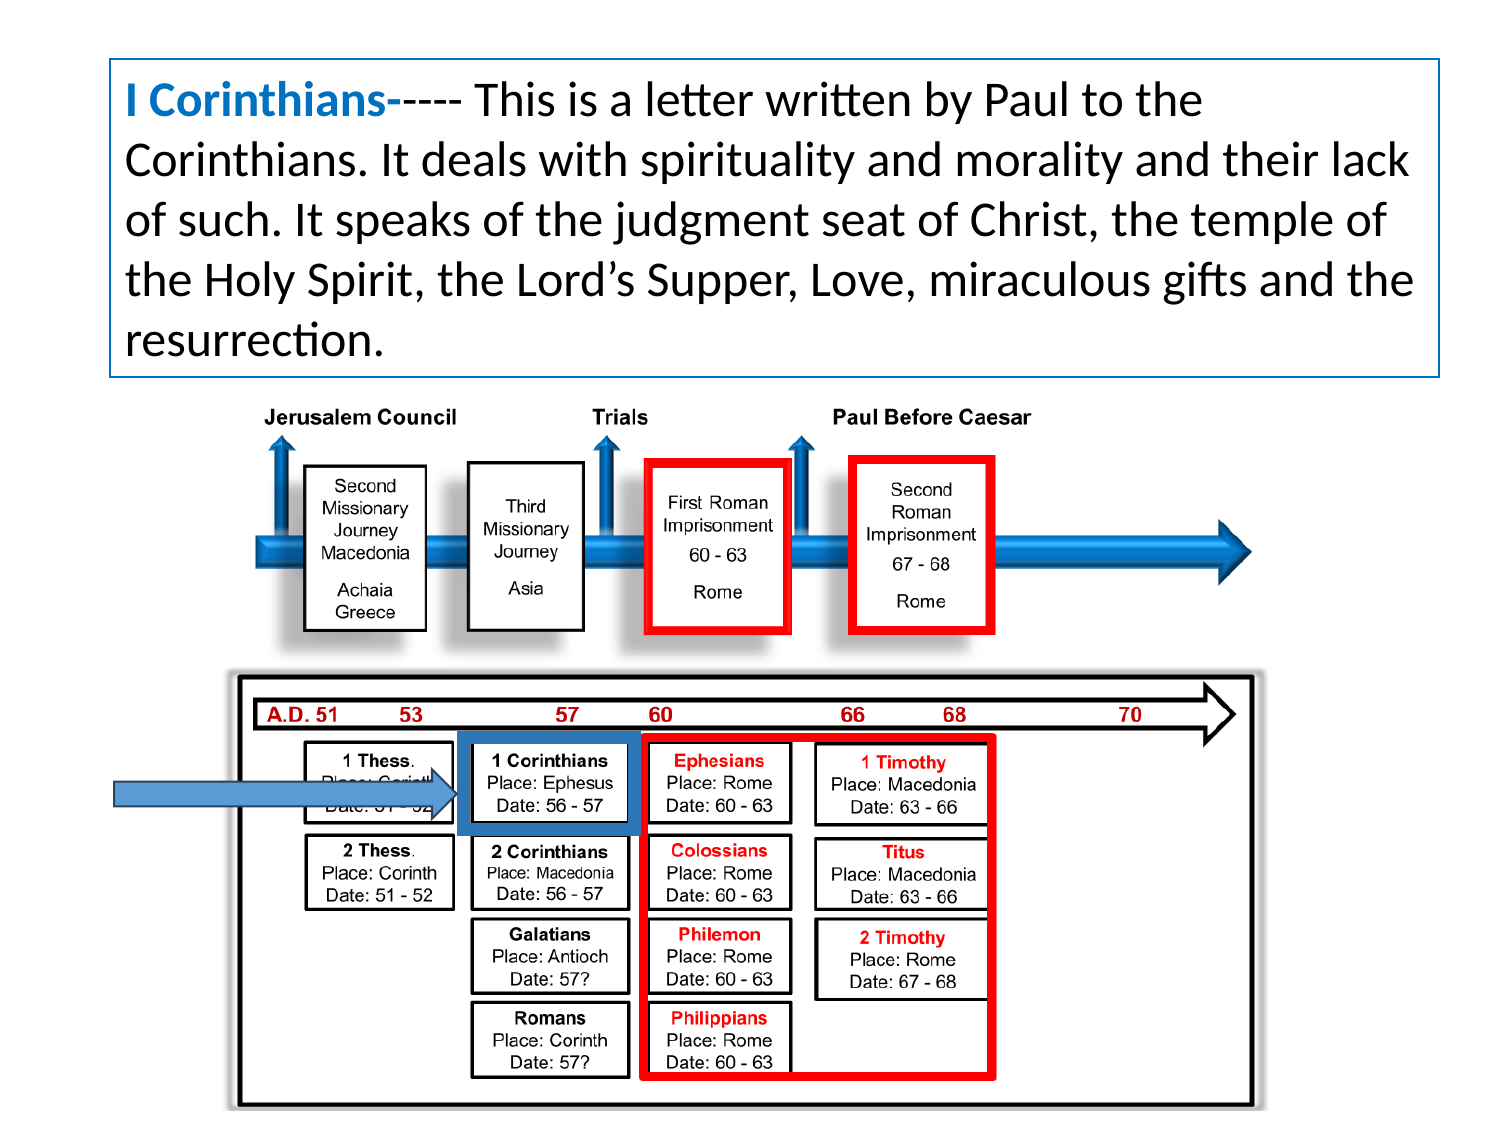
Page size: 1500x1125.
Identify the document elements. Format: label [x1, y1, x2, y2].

text_box [113, 780, 193, 808]
text_box [109, 58, 1440, 378]
picture [193, 397, 1307, 1111]
